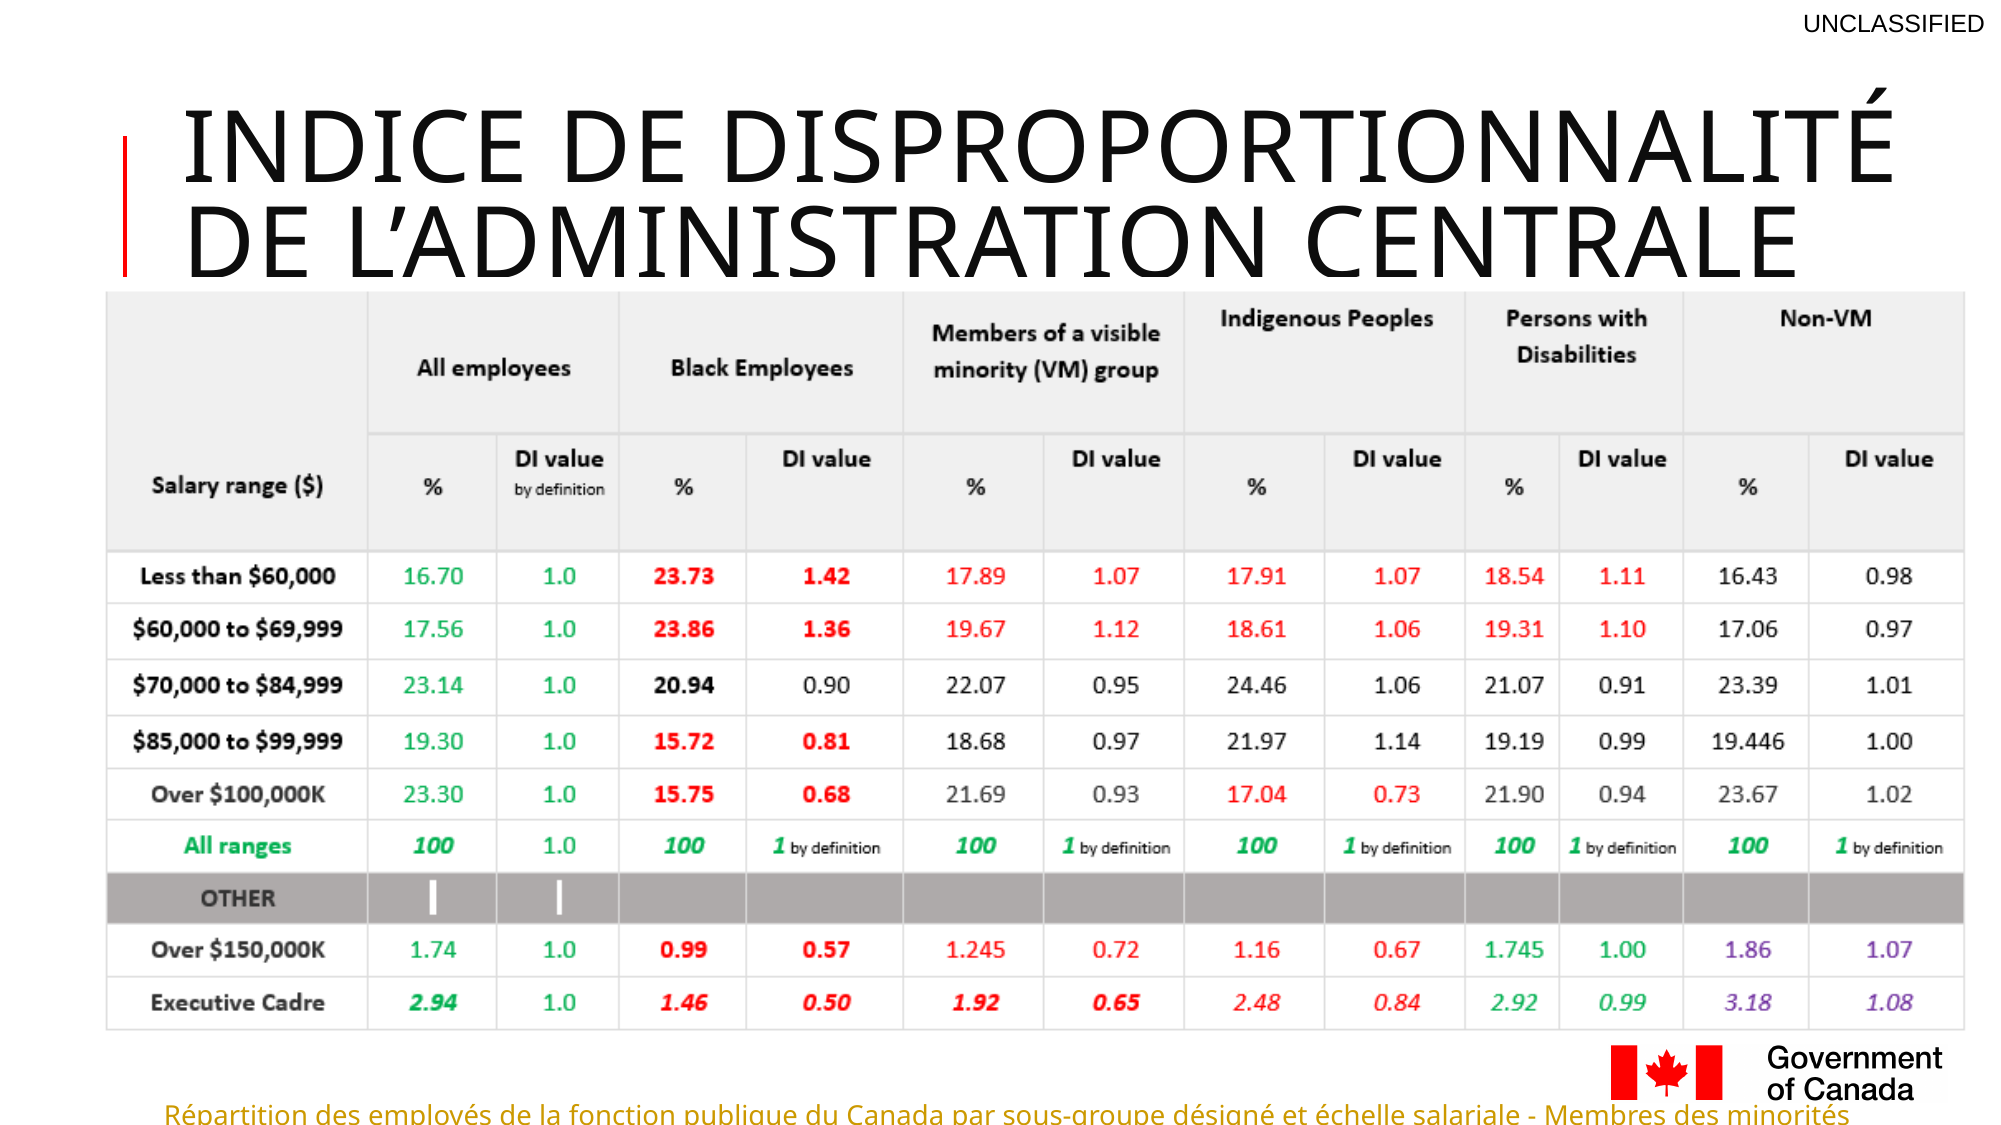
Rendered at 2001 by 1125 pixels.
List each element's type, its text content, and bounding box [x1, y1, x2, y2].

title indice de disproportionnalité de l’administration centrale [168, 62, 1966, 272]
picture [83, 276, 2000, 1103]
list Table - Distribution of Salary Ranges of public service of Canada employees for Black, Visible Minority (VM) Group, Indigenous Répartition des employés de la fonction publique du Canada par sous-groupe désigné et échelle salariale - Membres des minorités visibles - Canada.ca [137, 1055, 1863, 1115]
